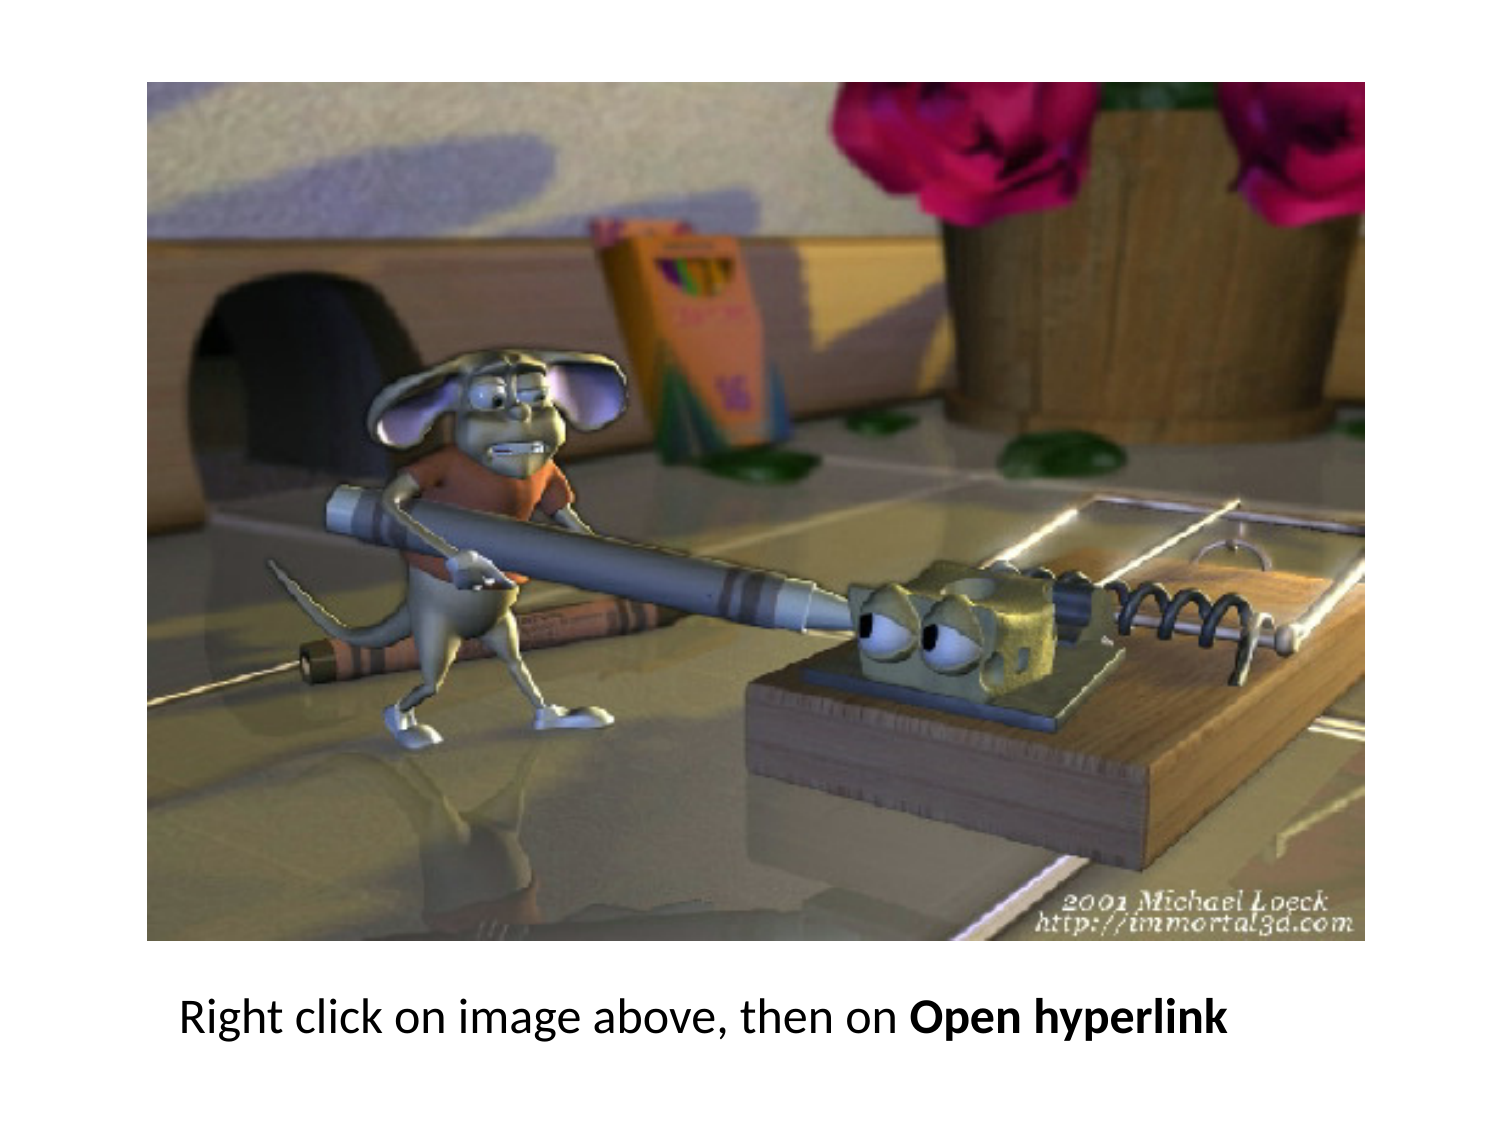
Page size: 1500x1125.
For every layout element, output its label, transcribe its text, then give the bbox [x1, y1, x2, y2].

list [147, 82, 1365, 941]
text_box Right click on image above, then on Open hyperlink [164, 975, 1243, 1051]
